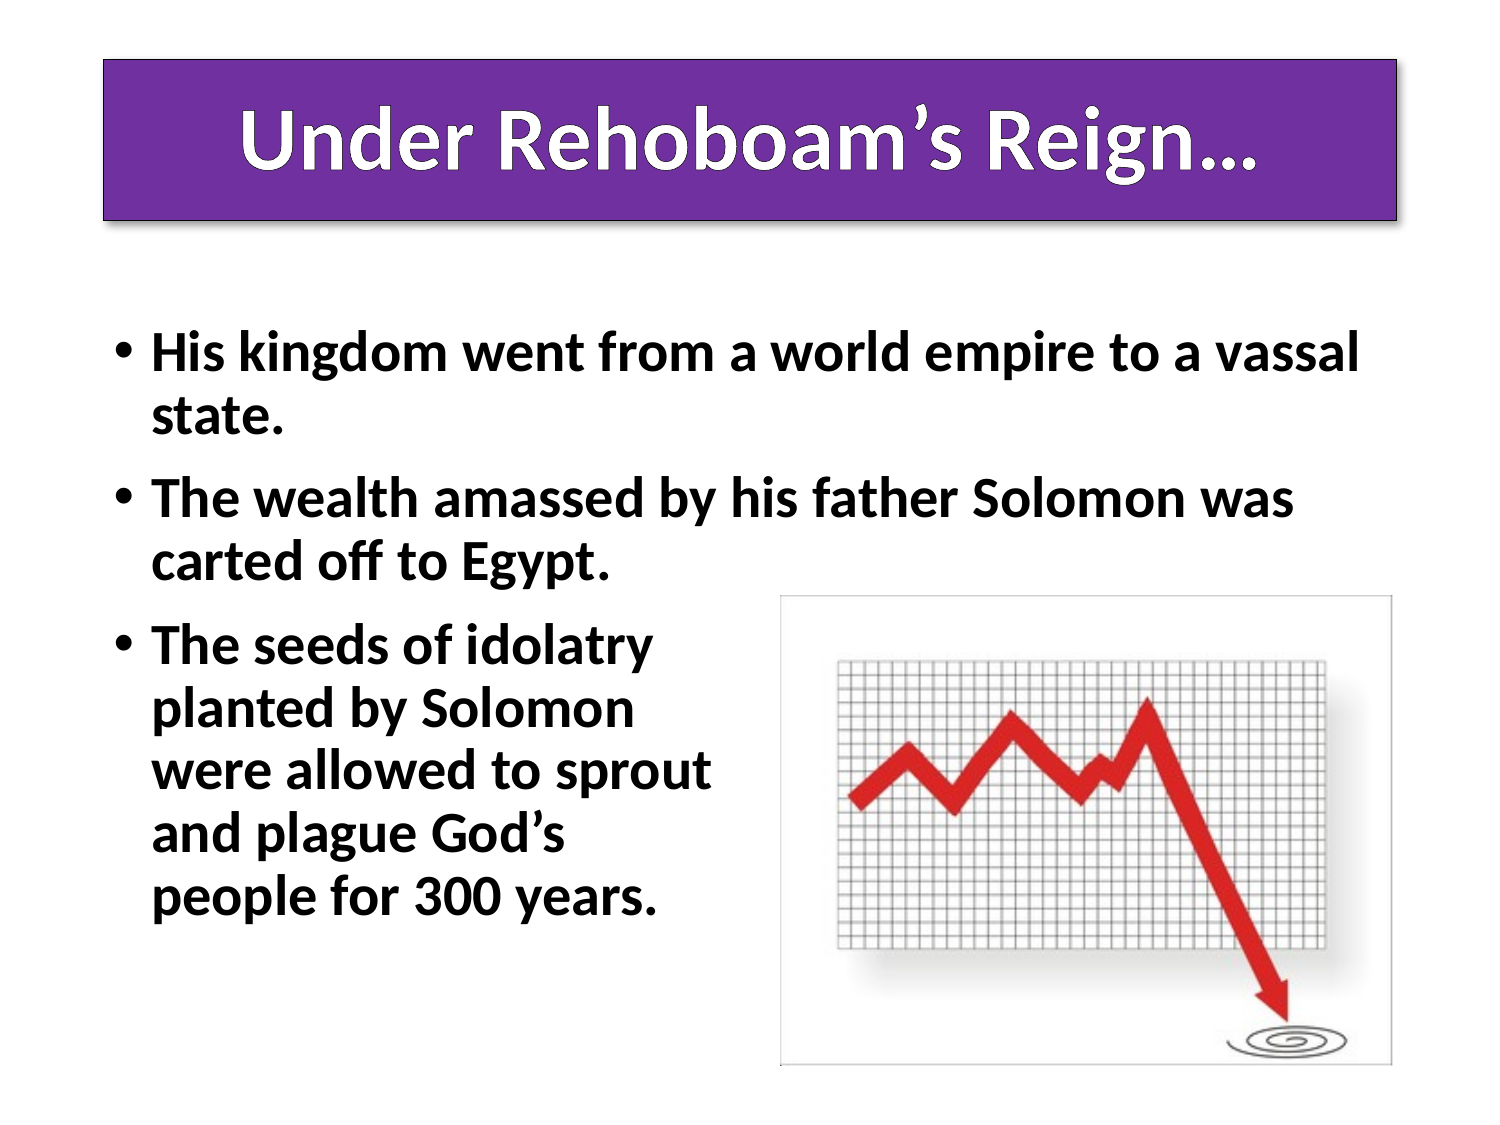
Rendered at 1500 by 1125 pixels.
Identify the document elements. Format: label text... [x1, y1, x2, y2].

title Under Rehoboam’s Reign… [103, 59, 1397, 221]
list His kingdom went from a world empire to a vassal state. The wealth amassed by his father Solomon was carted off to Egypt. The seeds of idolatry planted by Solomon were allowed to sprout and plague God’s people for 300 years. [98, 313, 1393, 1085]
picture [779, 595, 1393, 1066]
